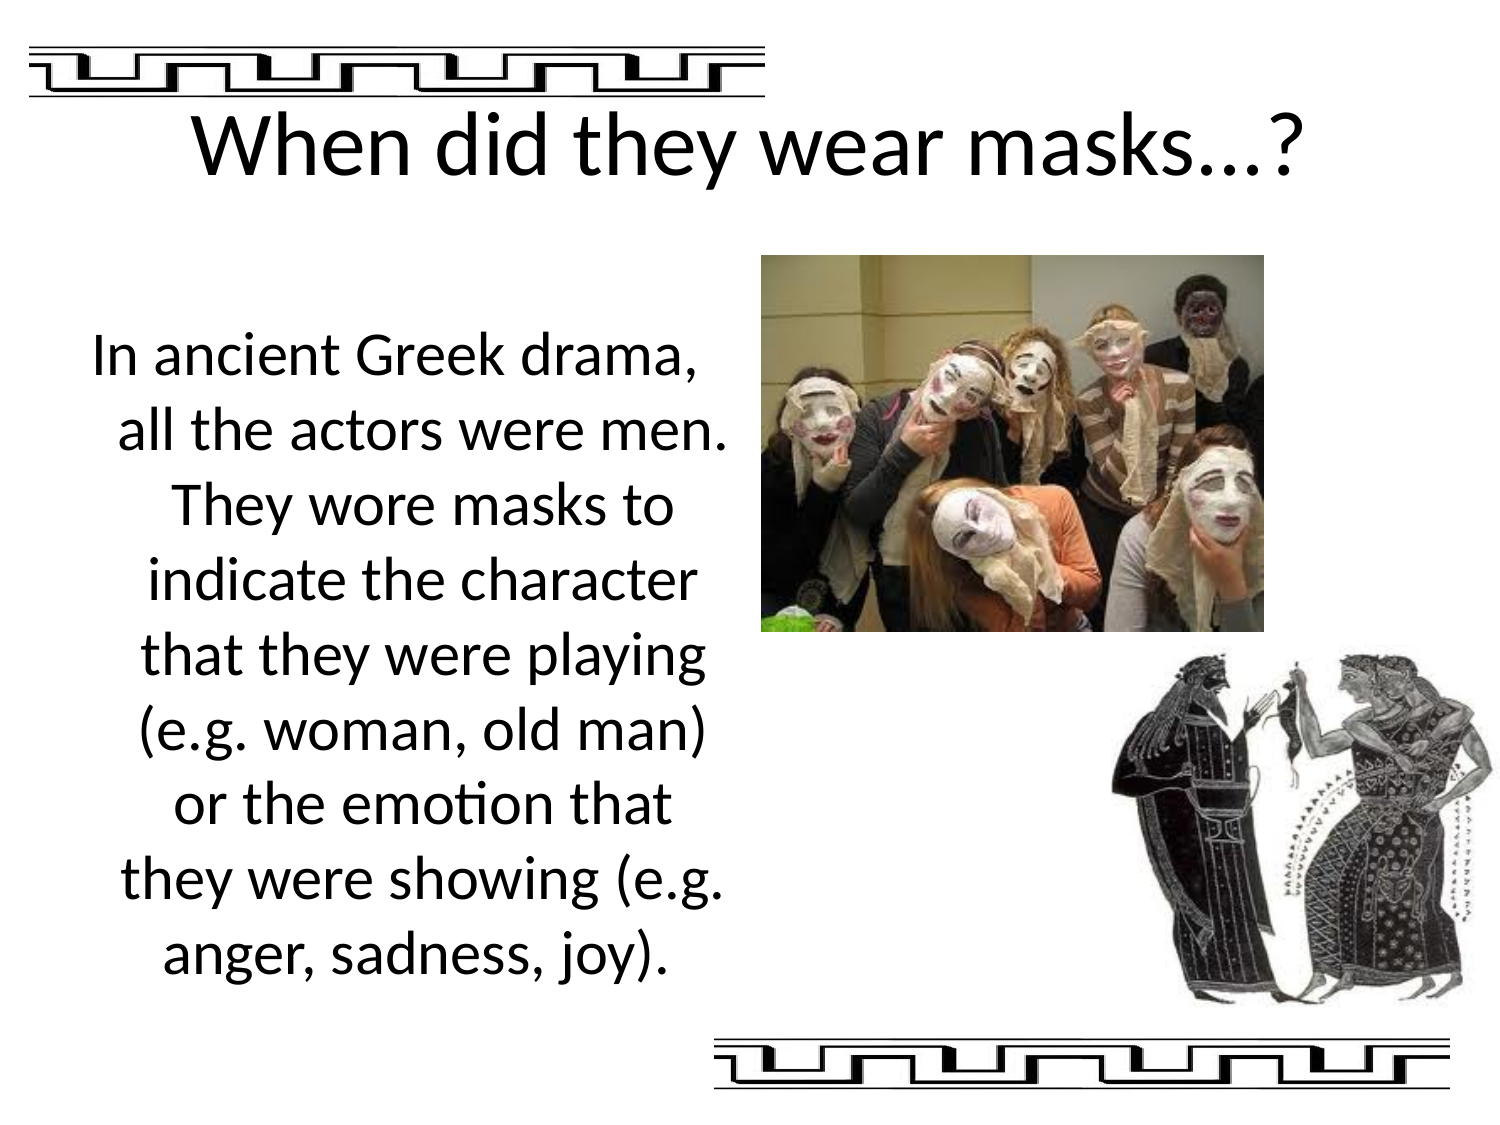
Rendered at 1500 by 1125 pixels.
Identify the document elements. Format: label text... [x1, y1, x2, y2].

picture [1111, 644, 1500, 1011]
picture [714, 1034, 1450, 1095]
picture [761, 255, 1264, 632]
title When did they wear masks...? [75, 45, 1425, 233]
list In ancient Greek drama, all the actors were men. They wore masks to indicate the character that they were playing (e.g. woman, old man) or the emotion that they were showing (e.g. anger, sadness, joy). [41, 305, 750, 1125]
picture [29, 42, 765, 102]
